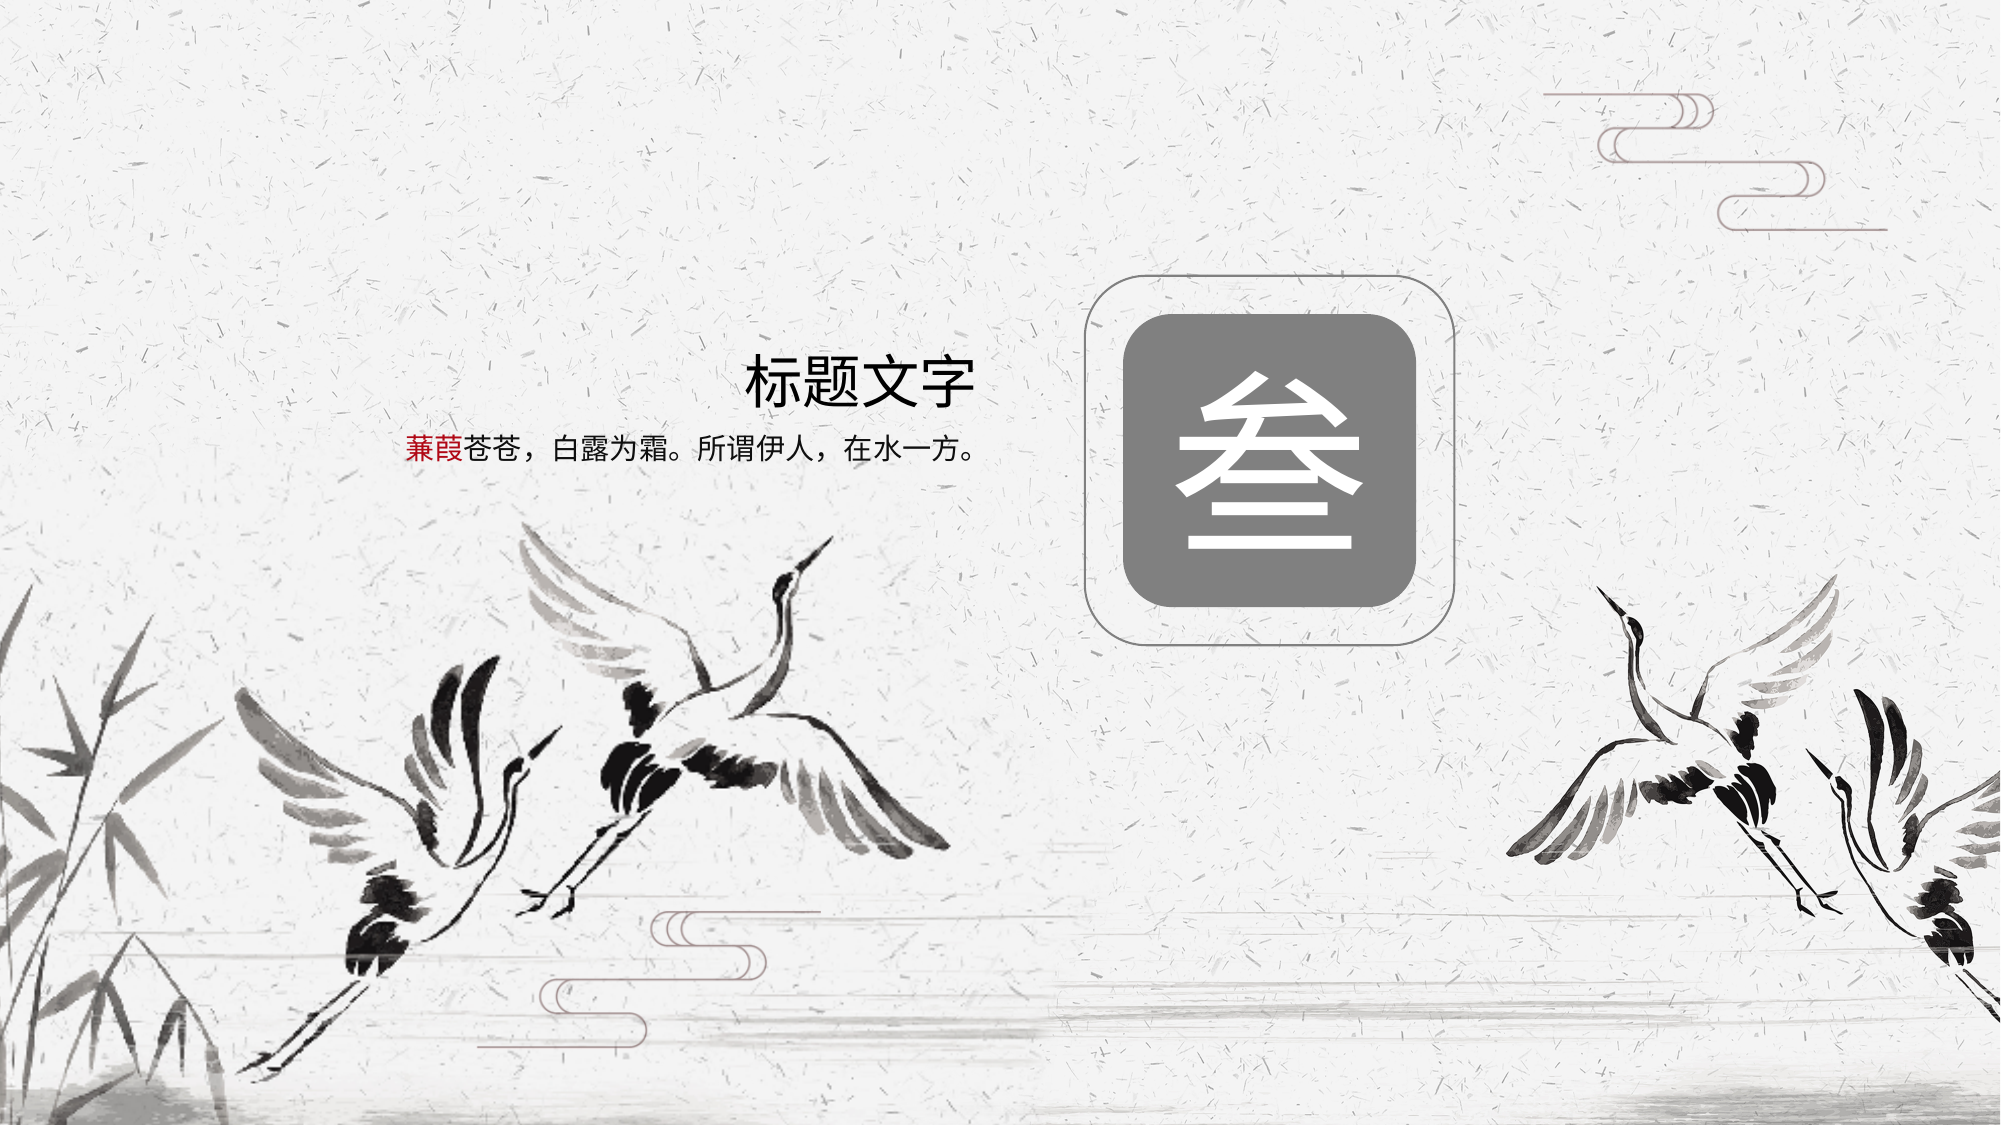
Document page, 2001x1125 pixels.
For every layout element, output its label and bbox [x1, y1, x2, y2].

picture [0, 0, 2001, 1125]
text_box [388, 337, 1008, 474]
text_box [1084, 275, 1455, 646]
